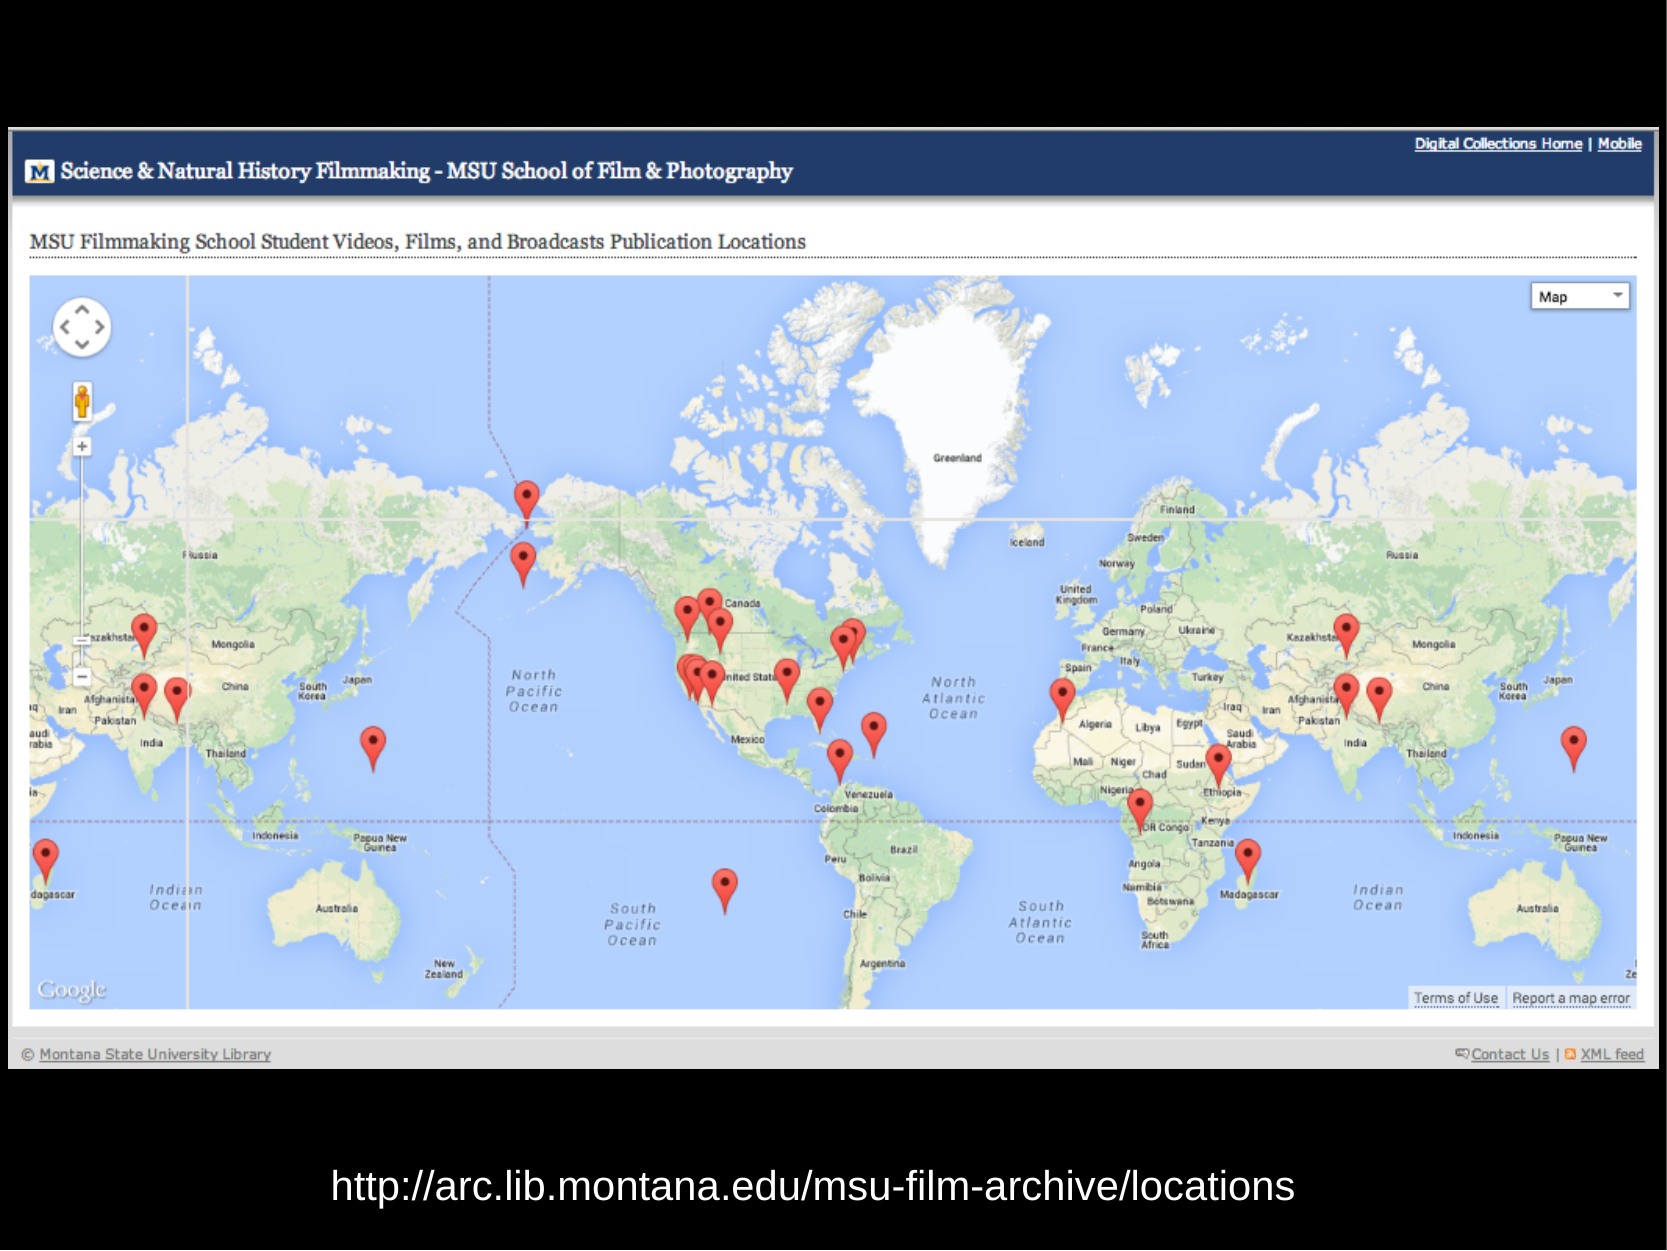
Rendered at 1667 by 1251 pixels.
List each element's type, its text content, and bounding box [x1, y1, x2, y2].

subtitle http://arc.lib.montana.edu/msu-film-archive/locations [208, 1162, 1419, 1223]
picture [8, 127, 1659, 1069]
